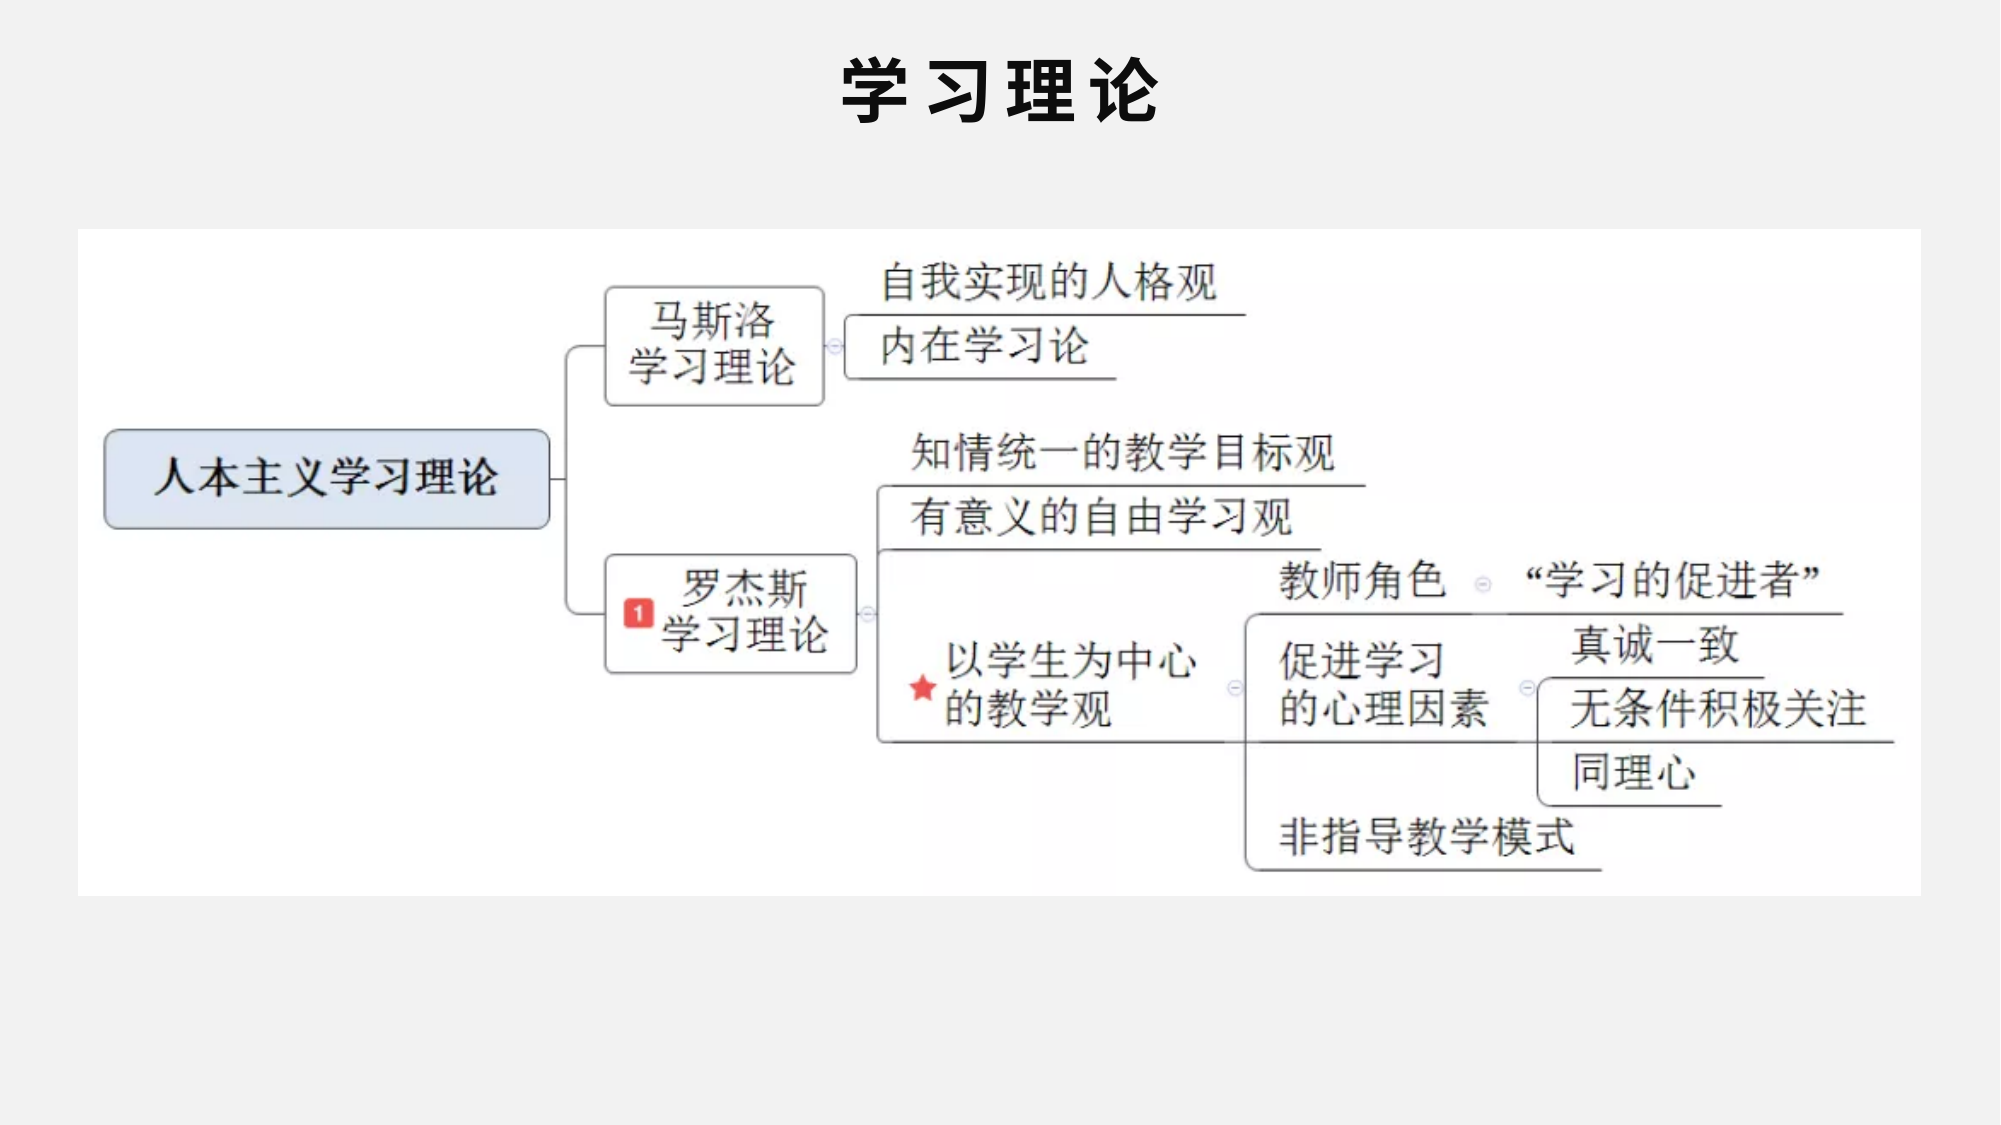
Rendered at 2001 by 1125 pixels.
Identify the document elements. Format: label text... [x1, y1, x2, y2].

picture [78, 229, 1921, 896]
text_box 学习理论 [705, 38, 1294, 139]
